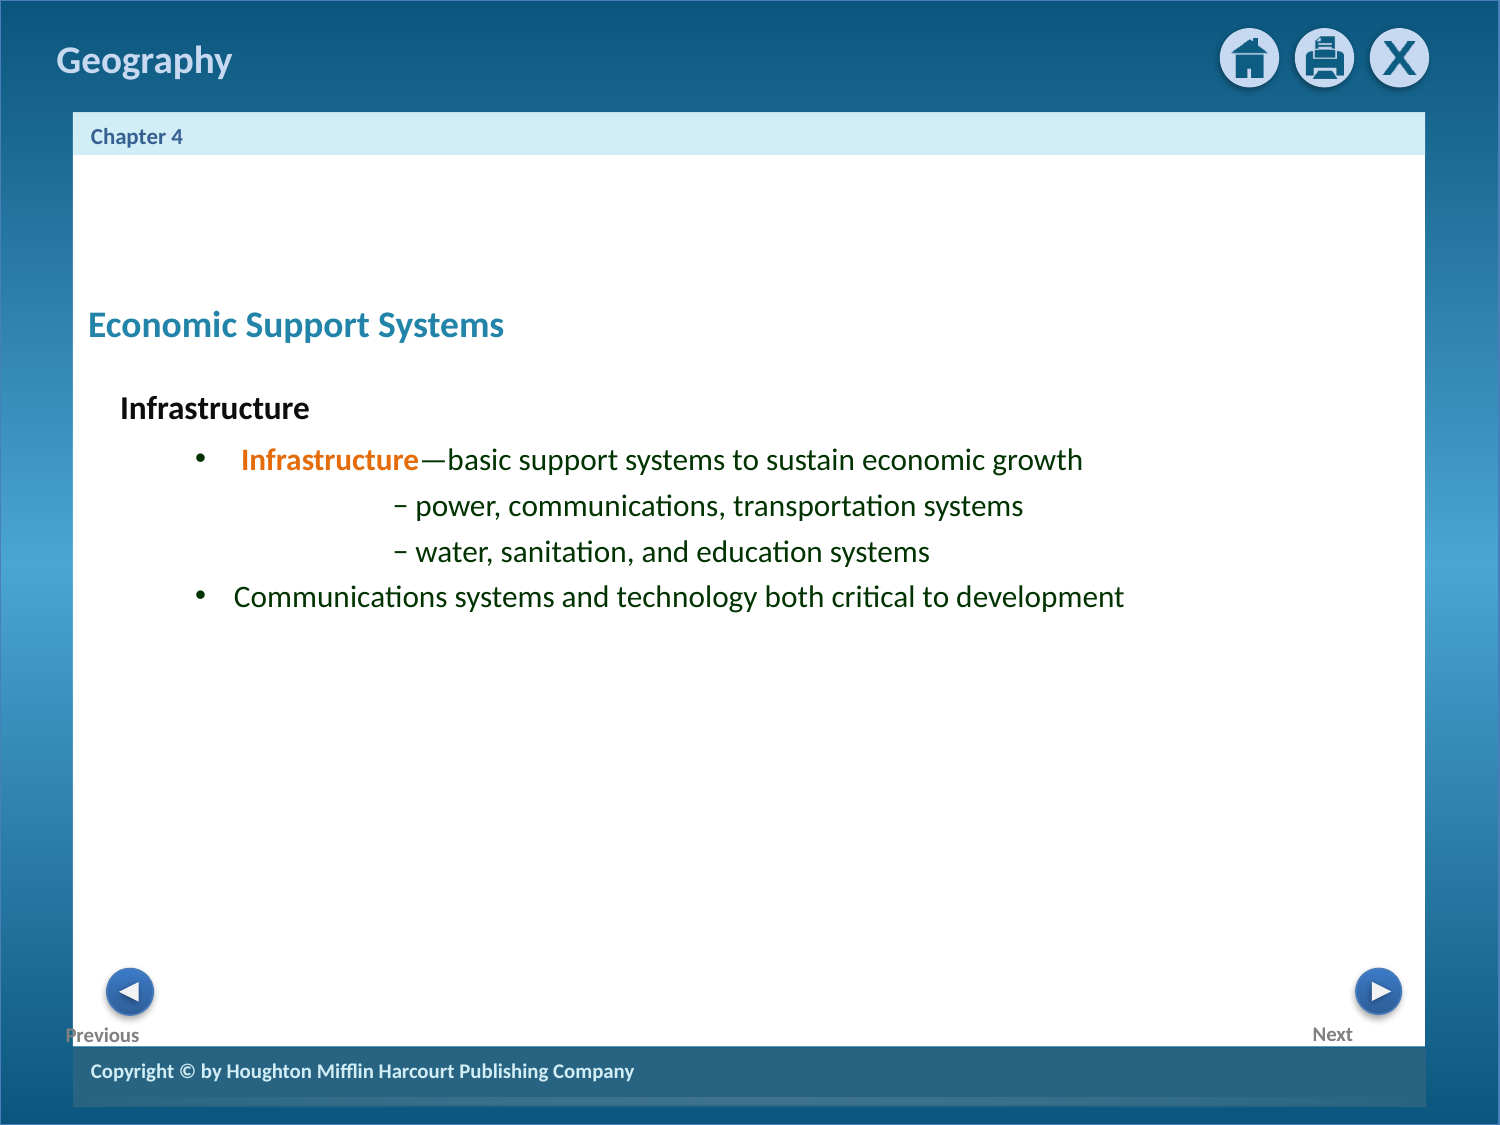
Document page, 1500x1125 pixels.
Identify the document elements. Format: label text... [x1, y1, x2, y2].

picture [1382, 41, 1417, 75]
picture [1305, 36, 1344, 79]
text_box Infrastructure [105, 378, 1196, 434]
text_box Economic Support Systems [73, 292, 1424, 352]
text_box Infrastructure—basic support systems to sustain economic growth − power, communications, transportation systems − water, sanitation, and education systems Communications systems and technology both critical to development [105, 439, 1424, 622]
picture [1231, 38, 1268, 78]
